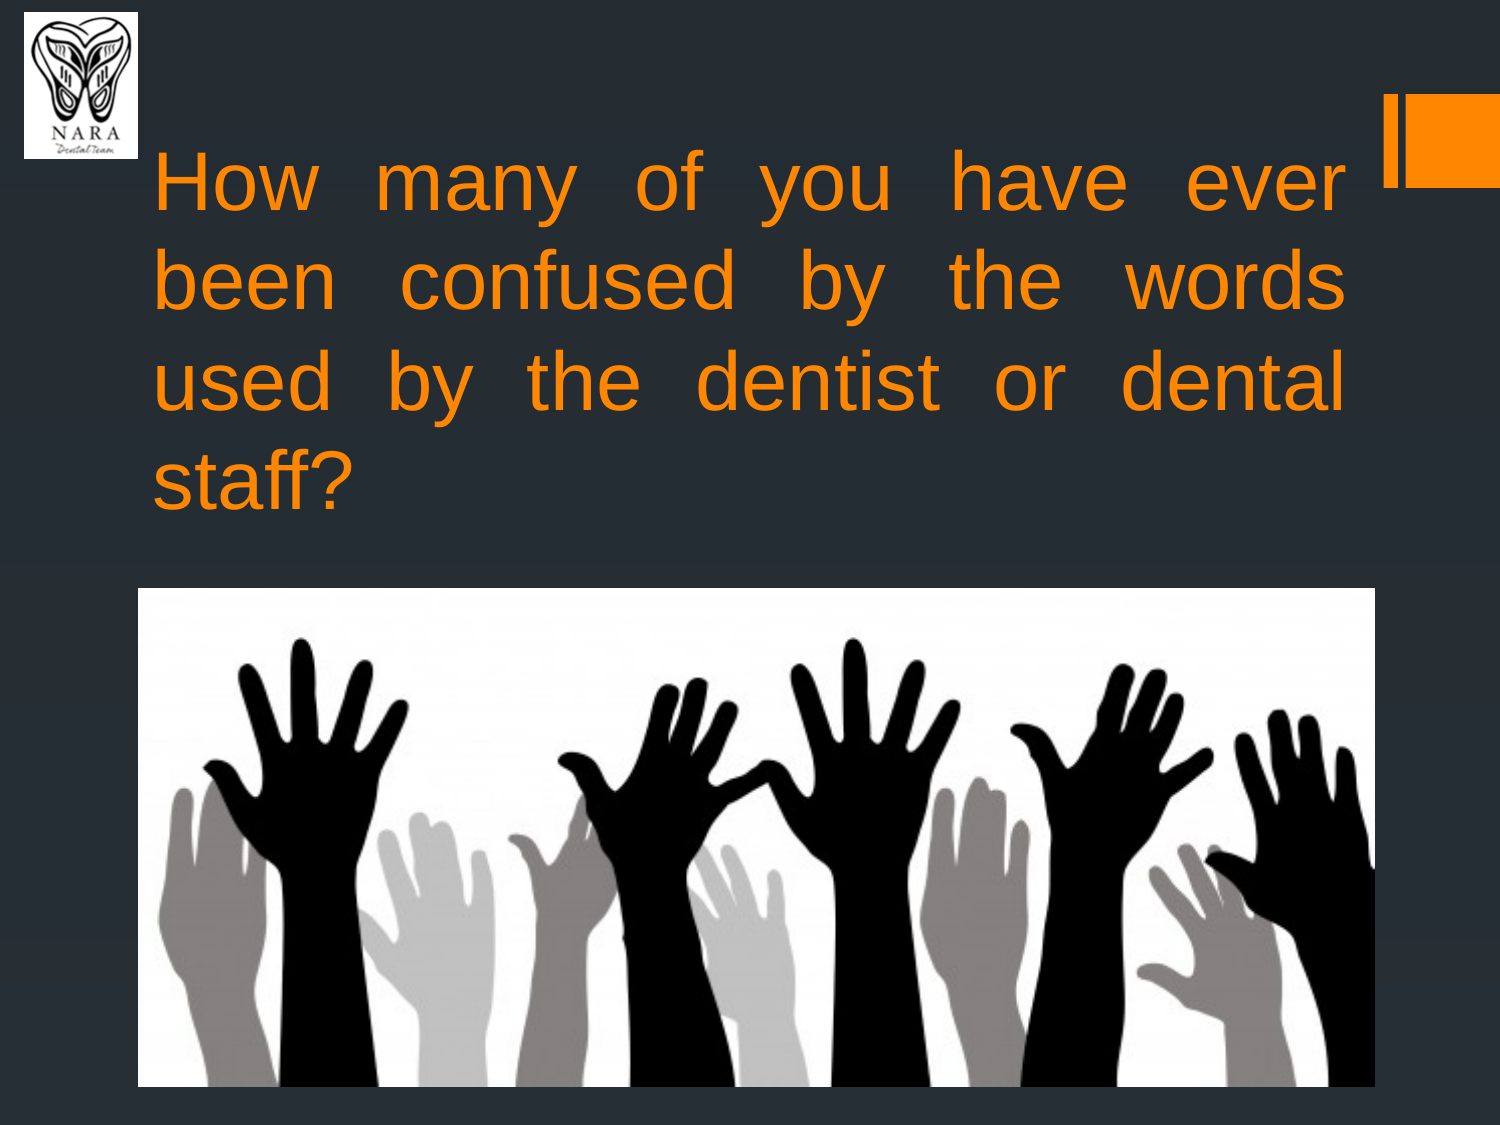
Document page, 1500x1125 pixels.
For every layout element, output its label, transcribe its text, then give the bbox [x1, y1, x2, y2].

picture [137, 588, 1376, 1088]
picture [24, 11, 139, 160]
title How many of you have ever been confused by the words used by the dentist or dental staff? [138, 112, 1363, 535]
